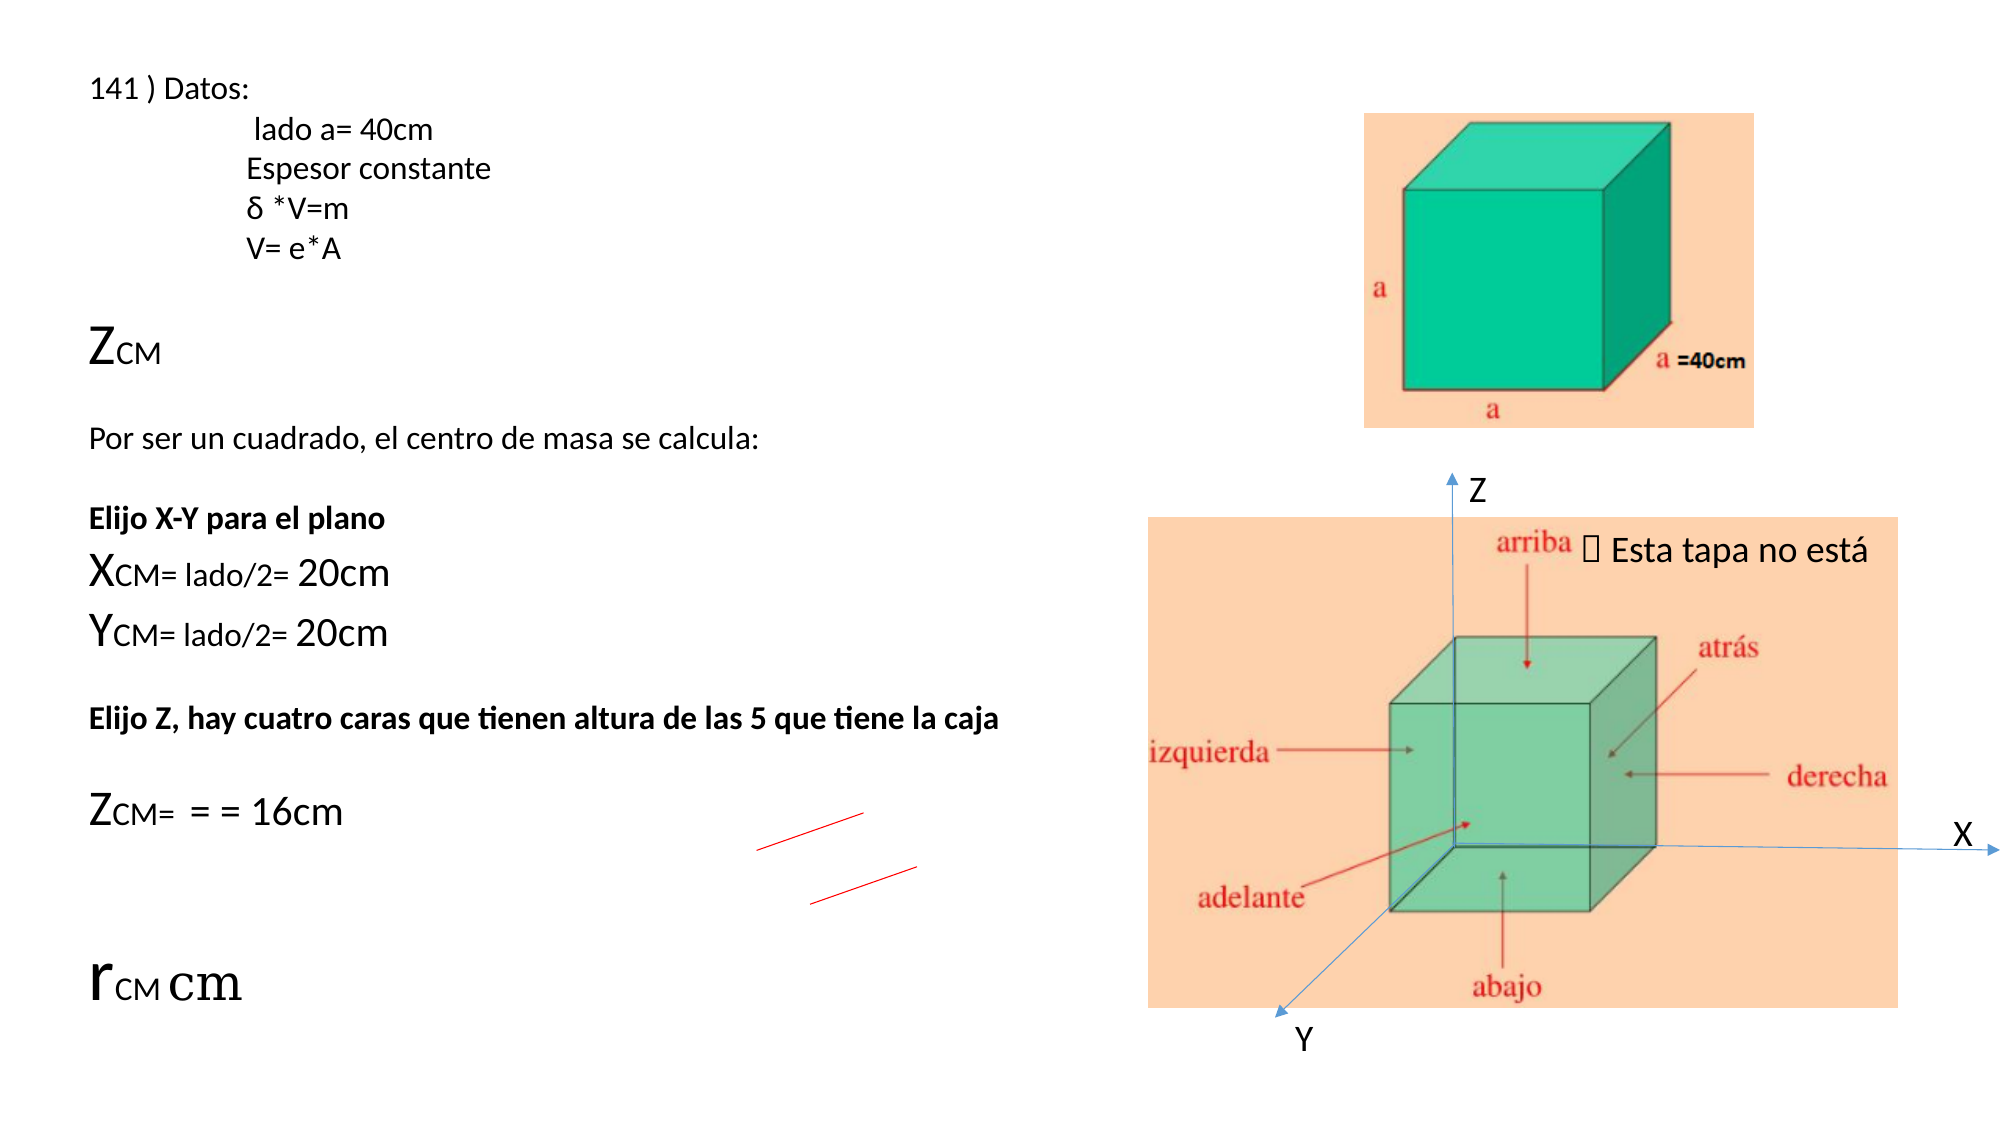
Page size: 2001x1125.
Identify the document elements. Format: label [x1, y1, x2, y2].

picture [1364, 113, 1754, 428]
text_box [756, 812, 864, 851]
text_box [1148, 457, 2000, 1086]
text_box [810, 866, 918, 905]
